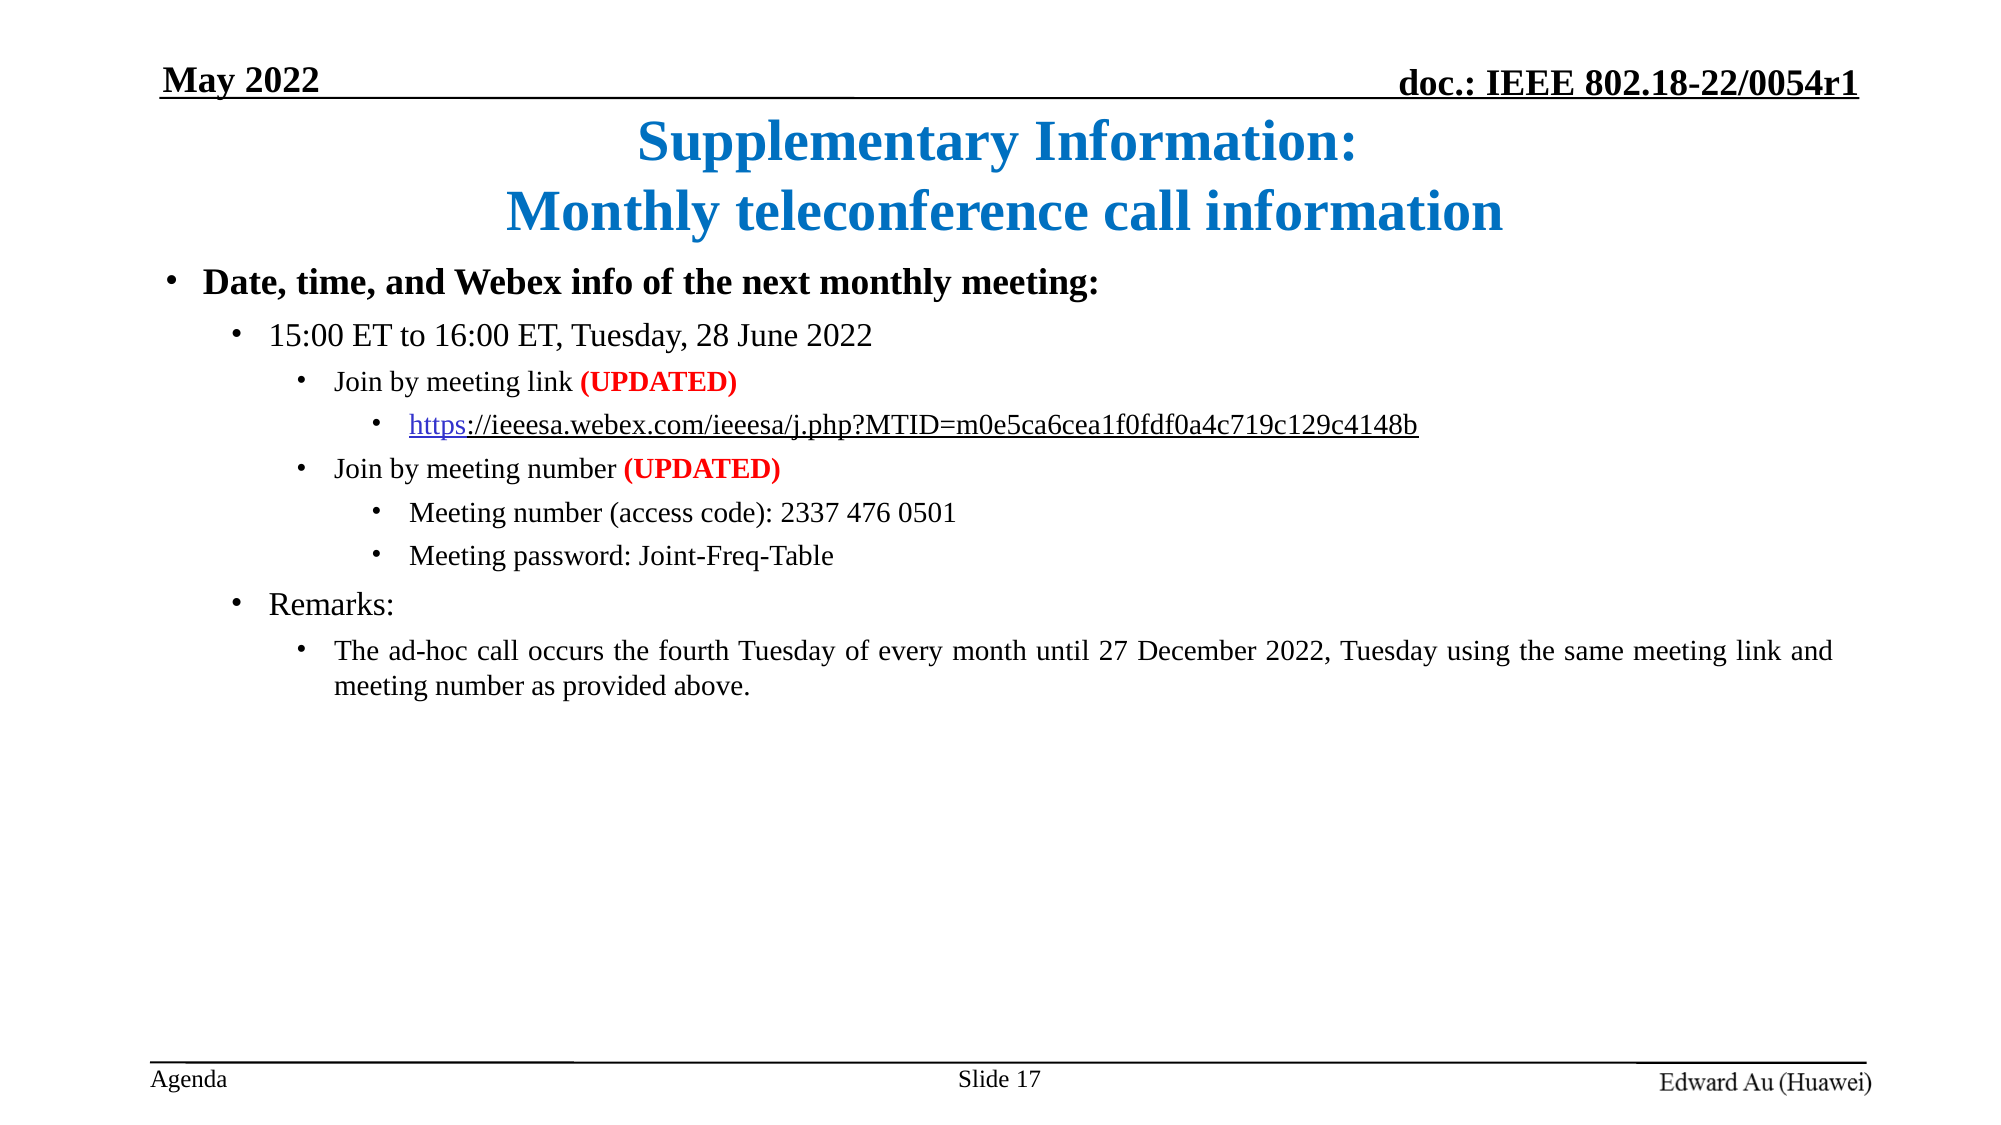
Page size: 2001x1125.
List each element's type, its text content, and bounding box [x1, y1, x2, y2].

list Date, time, and Webex info of the next monthly meeting: 15:00 ET to 16:00 ET, Tuesday, 28 June 2022 Join by meeting link (UPDATED) https://ieeesa.webex.com/ieeesa/j.php?MTID=m0e5ca6cea1f0fdf0a4c719c129c4148b Join by meeting number (UPDATED) Meeting number (access code): 2337 476 0501 Meeting password: Joint-Freq-Table Remarks: The ad-hoc call occurs the fourth Tuesday of every month until 27 December 2022, Tuesday using the same meeting link and meeting number as provided above. [149, 249, 1869, 925]
slide_number Slide 17 [933, 1061, 1067, 1123]
title Supplementary Information: Monthly teleconference call information [162, 99, 1864, 246]
picture [1174, 1058, 1887, 1113]
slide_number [162, 54, 663, 99]
